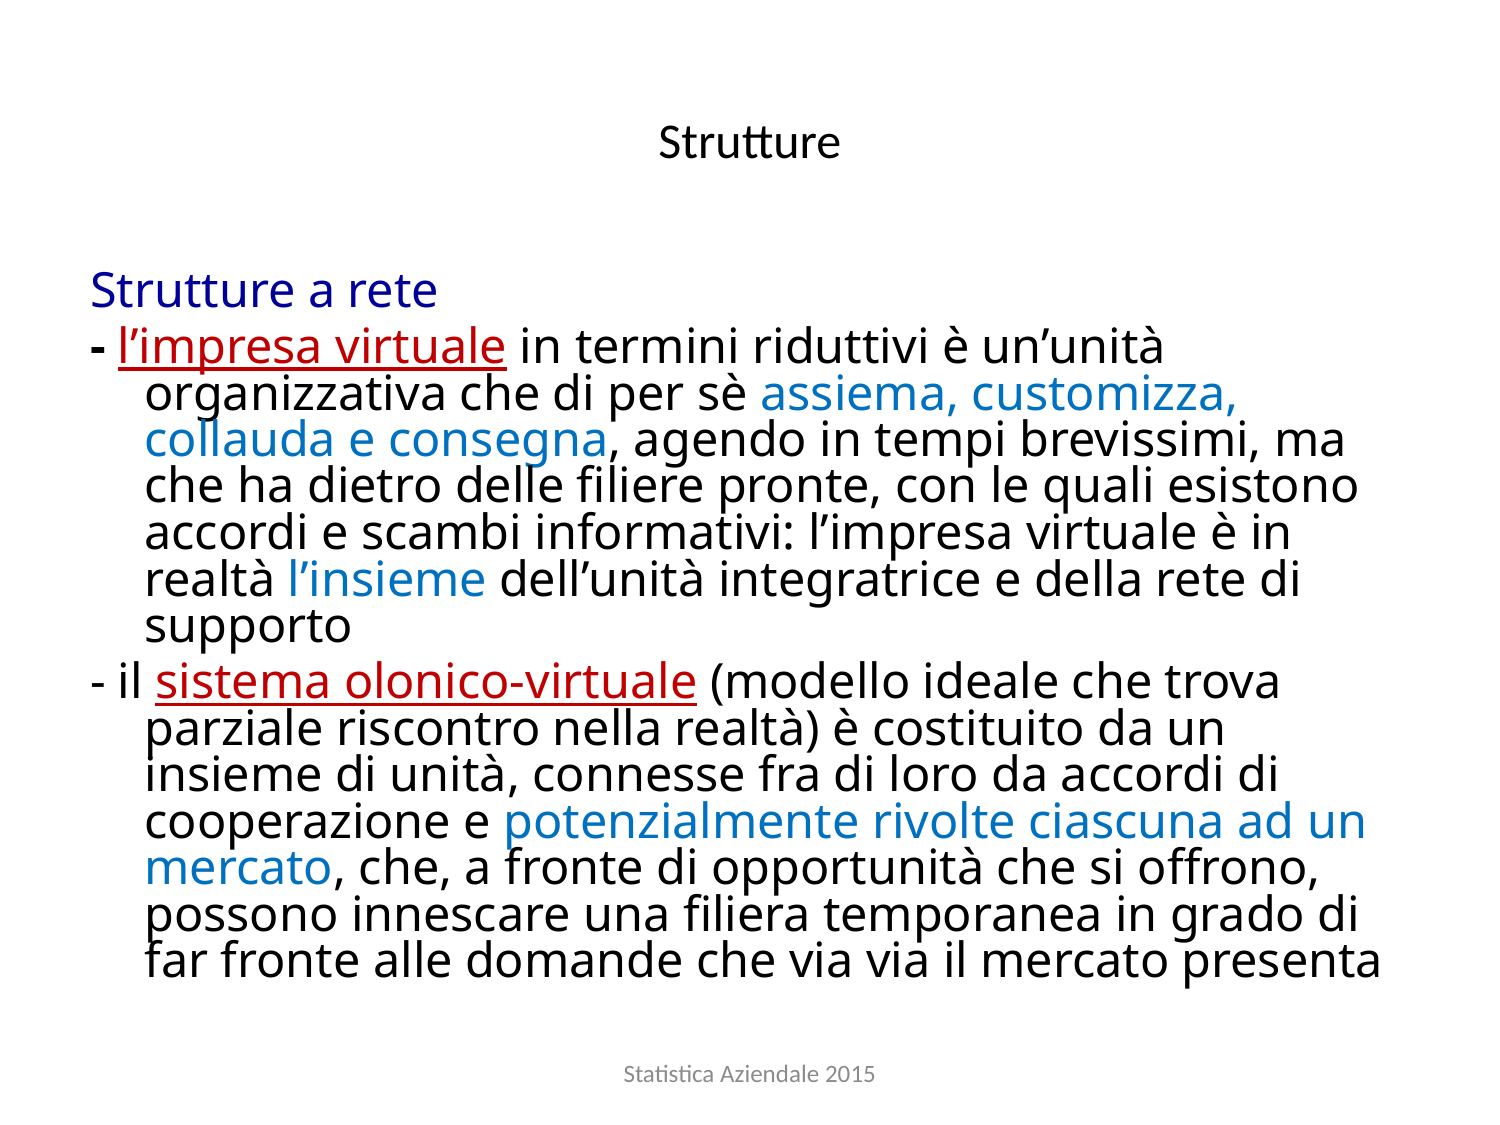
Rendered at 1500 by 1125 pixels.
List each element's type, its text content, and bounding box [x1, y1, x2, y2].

title Strutture [75, 45, 1425, 233]
list Strutture a rete - l’impresa virtuale in termini riduttivi è un’unità organizzativa che di per sè assiema, customizza, collauda e consegna, agendo in tempi brevissimi, ma che ha dietro delle filiere pronte, con le quali esistono accordi e scambi informativi: l’impresa virtuale è in realtà l’insieme dell’unità integratrice e della rete di supporto - il sistema olonico-virtuale (modello ideale che trova parziale riscontro nella realtà) è costituito da un insieme di unità, connesse fra di loro da accordi di cooperazione e potenzialmente rivolte ciascuna ad un mercato, che, a fronte di opportunità che si offrono, possono innescare una filiera temporanea in grado di far fronte alle domande che via via il mercato presenta [75, 262, 1425, 1005]
footer Statistica Aziendale 2015 [512, 1042, 988, 1103]
